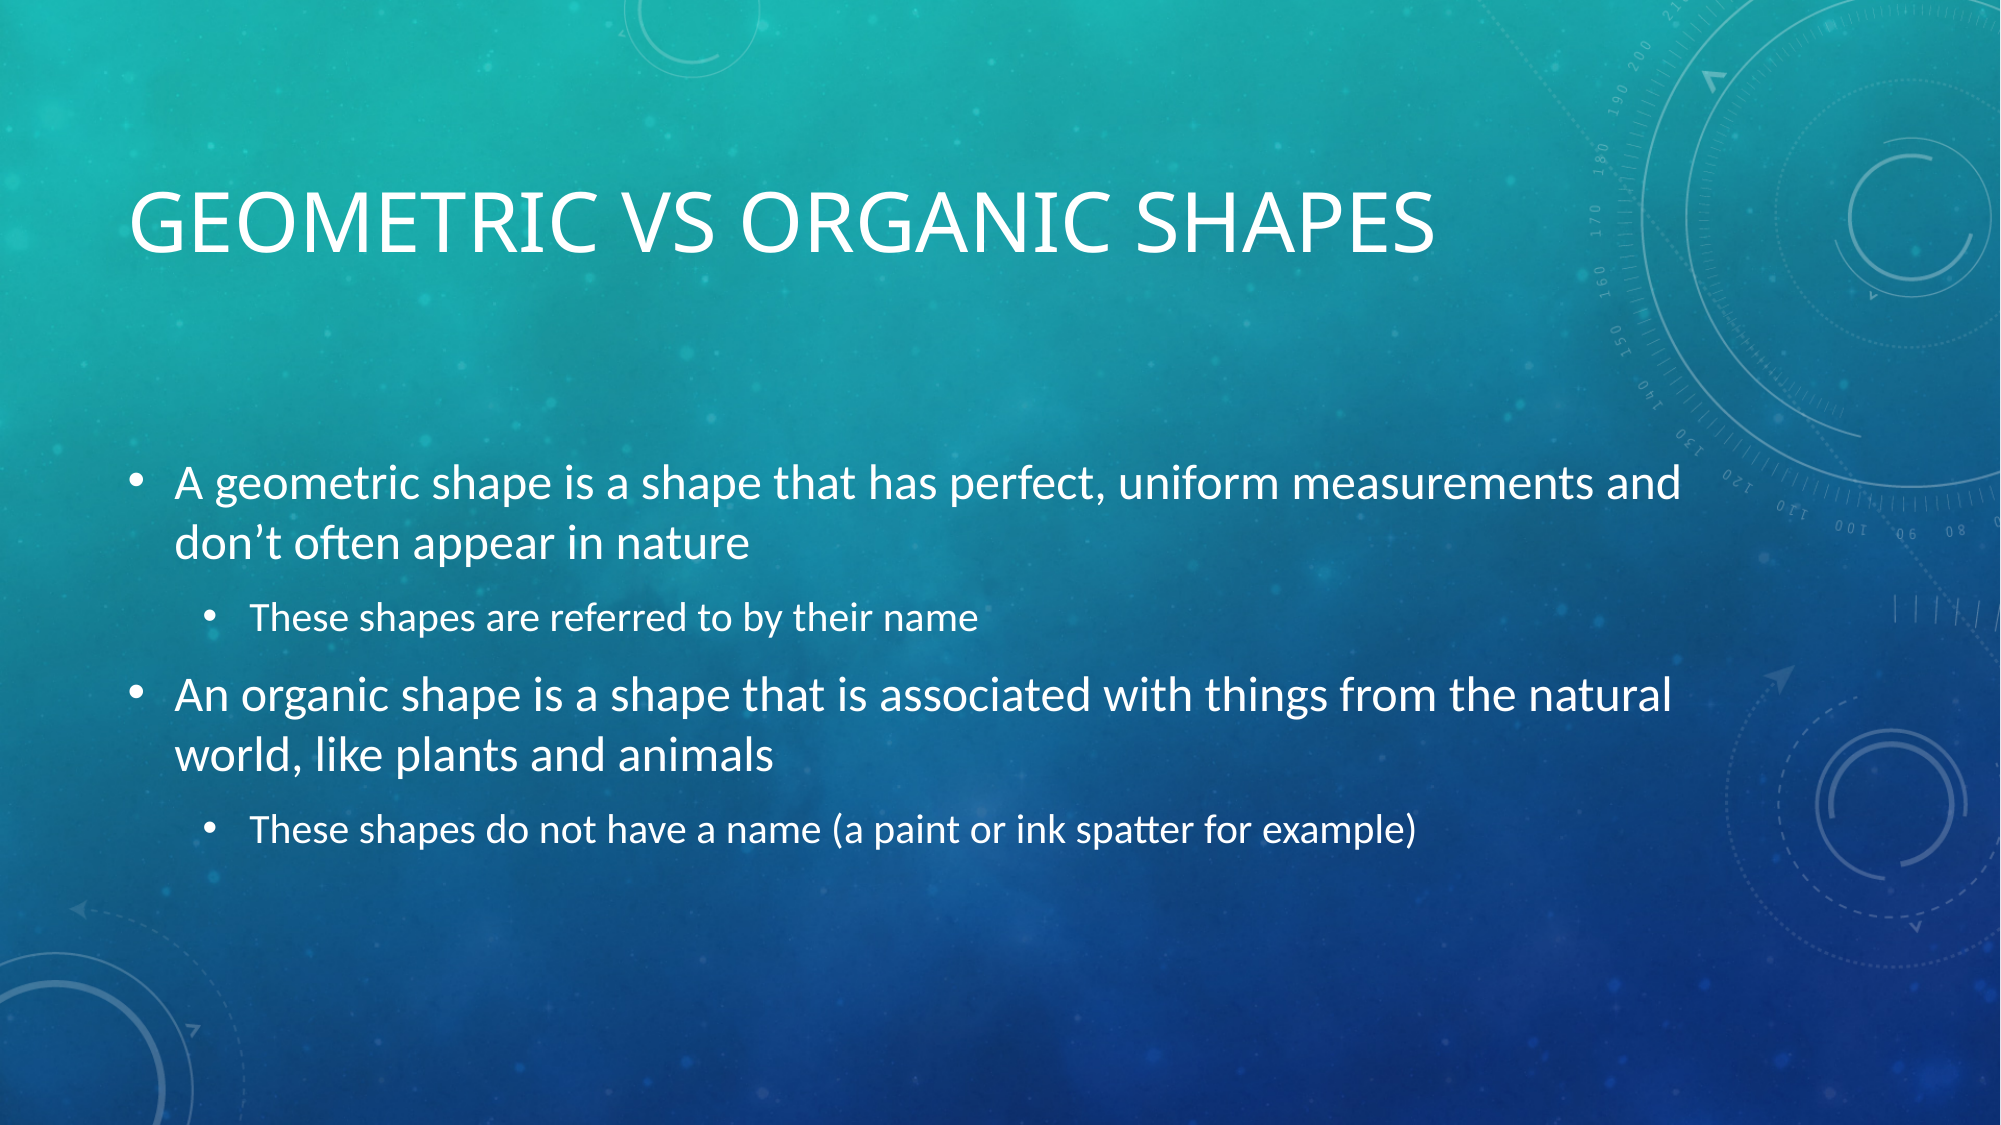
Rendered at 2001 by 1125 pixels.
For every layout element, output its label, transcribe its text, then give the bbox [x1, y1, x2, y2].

list A geometric shape is a shape that has perfect, uniform measurements and don’t often appear in nature These shapes are referred to by their name An organic shape is a shape that is associated with things from the natural world, like plants and animals These shapes do not have a name (a paint or ink spatter for example) [112, 351, 1775, 950]
title Geometric vs organic shapes [112, 99, 1775, 339]
picture [0, 0, 2001, 1125]
